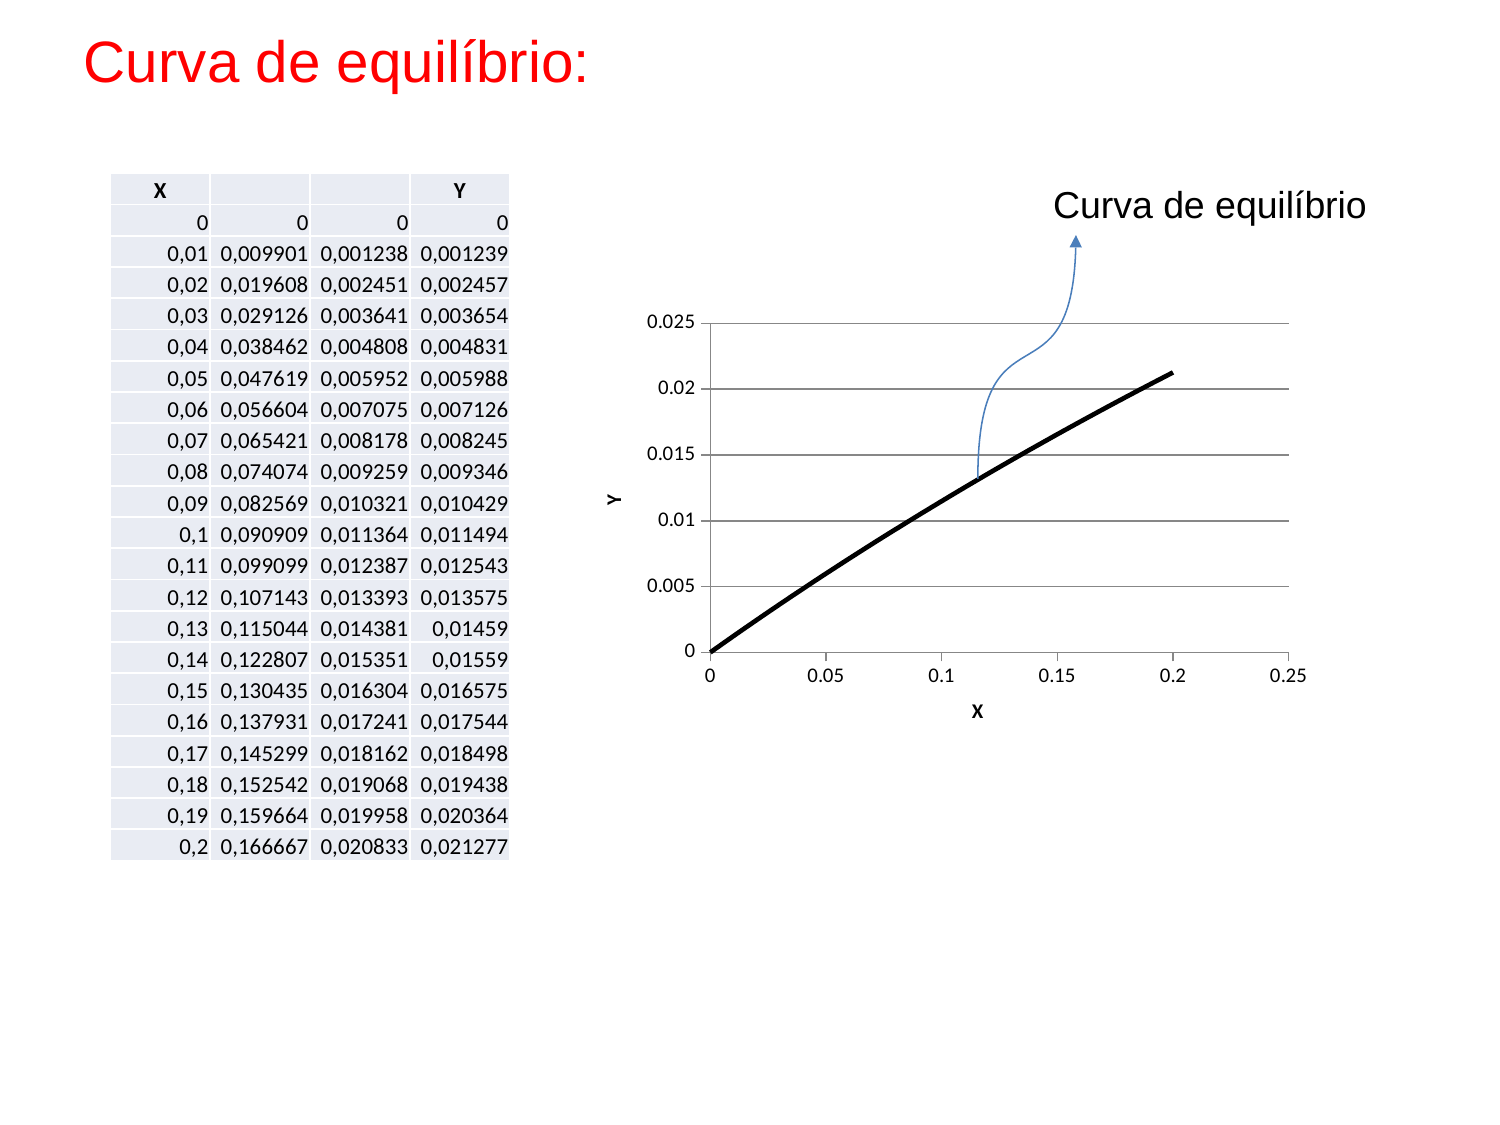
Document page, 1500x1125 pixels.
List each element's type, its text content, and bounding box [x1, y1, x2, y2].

table_cell 0,122807 [211, 643, 309, 672]
table_cell 0,01559 [411, 643, 509, 672]
table_cell 0,01 [111, 237, 209, 266]
table_cell 0,008178 [311, 424, 409, 454]
table_cell 0,009259 [311, 455, 409, 485]
table_cell 0,007126 [411, 393, 509, 422]
table_cell 0,019068 [311, 768, 409, 797]
table_cell 0,152542 [211, 768, 309, 797]
table_cell 0,002457 [411, 268, 509, 297]
table_cell 0 [411, 205, 509, 235]
table_cell 0,08 [111, 455, 209, 485]
table_cell 0,003654 [411, 299, 509, 329]
table_cell 0,115044 [211, 612, 309, 641]
text_box Curva de equilíbrio: [69, 16, 833, 172]
table_cell 0,03 [111, 299, 209, 329]
table_cell 0,005988 [411, 362, 509, 391]
table_cell 0,019438 [411, 768, 509, 797]
table_cell 0,012387 [311, 549, 409, 579]
table_cell 0,107143 [211, 580, 309, 610]
table_cell 0,02 [111, 268, 209, 297]
table_cell 0,001239 [411, 237, 509, 266]
table_cell 0,009346 [411, 455, 509, 485]
table_cell 0,019958 [311, 799, 409, 828]
table_cell 0,145299 [211, 737, 309, 766]
chart [572, 303, 1323, 755]
table_cell 0,07 [111, 424, 209, 454]
table_cell 0,05 [111, 362, 209, 391]
table_cell 0,12 [111, 580, 209, 610]
table_cell 0,06 [111, 393, 209, 422]
table_header X [111, 174, 209, 204]
table_cell 0,011364 [311, 518, 409, 547]
table_cell 0,010429 [411, 487, 509, 516]
table_cell 0,047619 [211, 362, 309, 391]
table_cell 0,15 [111, 674, 209, 704]
table_cell 0 [211, 205, 309, 235]
table_cell 0,130435 [211, 674, 309, 704]
table_cell 0,012543 [411, 549, 509, 579]
table_cell 0,16 [111, 705, 209, 735]
table_cell 0,1 [111, 518, 209, 547]
table_cell 0,137931 [211, 705, 309, 735]
table_cell 0,018162 [311, 737, 409, 766]
table_cell 0,166667 [211, 830, 309, 860]
table_cell 0,017241 [311, 705, 409, 735]
table_cell 0,003641 [311, 299, 409, 329]
table_cell 0,11 [111, 549, 209, 579]
table_cell 0,013575 [411, 580, 509, 610]
table_cell 0,04 [111, 330, 209, 360]
table_cell 0 [311, 205, 409, 235]
table_cell 0,016575 [411, 674, 509, 704]
table_cell 0,018498 [411, 737, 509, 766]
table_cell 0,009901 [211, 237, 309, 266]
table_cell 0,159664 [211, 799, 309, 828]
table_cell 0,001238 [311, 237, 409, 266]
table_cell 0,007075 [311, 393, 409, 422]
table_cell 0,056604 [211, 393, 309, 422]
table_cell 0,008245 [411, 424, 509, 454]
table_header [211, 174, 309, 204]
table_cell 0,038462 [211, 330, 309, 360]
table_cell 0,013393 [311, 580, 409, 610]
table_cell 0,029126 [211, 299, 309, 329]
table_cell 0,020364 [411, 799, 509, 828]
table_cell 0,19 [111, 799, 209, 828]
table_cell 0,021277 [411, 830, 509, 860]
table_cell 0,17 [111, 737, 209, 766]
table_cell 0 [111, 205, 209, 235]
table_header [311, 174, 409, 204]
table_cell 0,14 [111, 643, 209, 672]
table_cell 0,017544 [411, 705, 509, 735]
table_cell 0,01459 [411, 612, 509, 641]
table_header Y [411, 174, 509, 204]
table_cell 0,010321 [311, 487, 409, 516]
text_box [904, 307, 1149, 407]
table_cell 0,004808 [311, 330, 409, 360]
table_cell 0,005952 [311, 362, 409, 391]
table_cell 0,019608 [211, 268, 309, 297]
table_cell 0,099099 [211, 549, 309, 579]
text_box Curva de equilíbrio [1038, 173, 1386, 233]
table_cell 0,002451 [311, 268, 409, 297]
table_cell 0,2 [111, 830, 209, 860]
table_cell 0,13 [111, 612, 209, 641]
table_cell 0,004831 [411, 330, 509, 360]
table_cell 0,09 [111, 487, 209, 516]
table_cell 0,18 [111, 768, 209, 797]
table_cell 0,074074 [211, 455, 309, 485]
table_cell 0,014381 [311, 612, 409, 641]
table_cell 0,065421 [211, 424, 309, 454]
table_cell 0,082569 [211, 487, 309, 516]
table_cell 0,016304 [311, 674, 409, 704]
table_cell 0,090909 [211, 518, 309, 547]
table_cell 0,011494 [411, 518, 509, 547]
table_cell 0,015351 [311, 643, 409, 672]
table_cell 0,020833 [311, 830, 409, 860]
